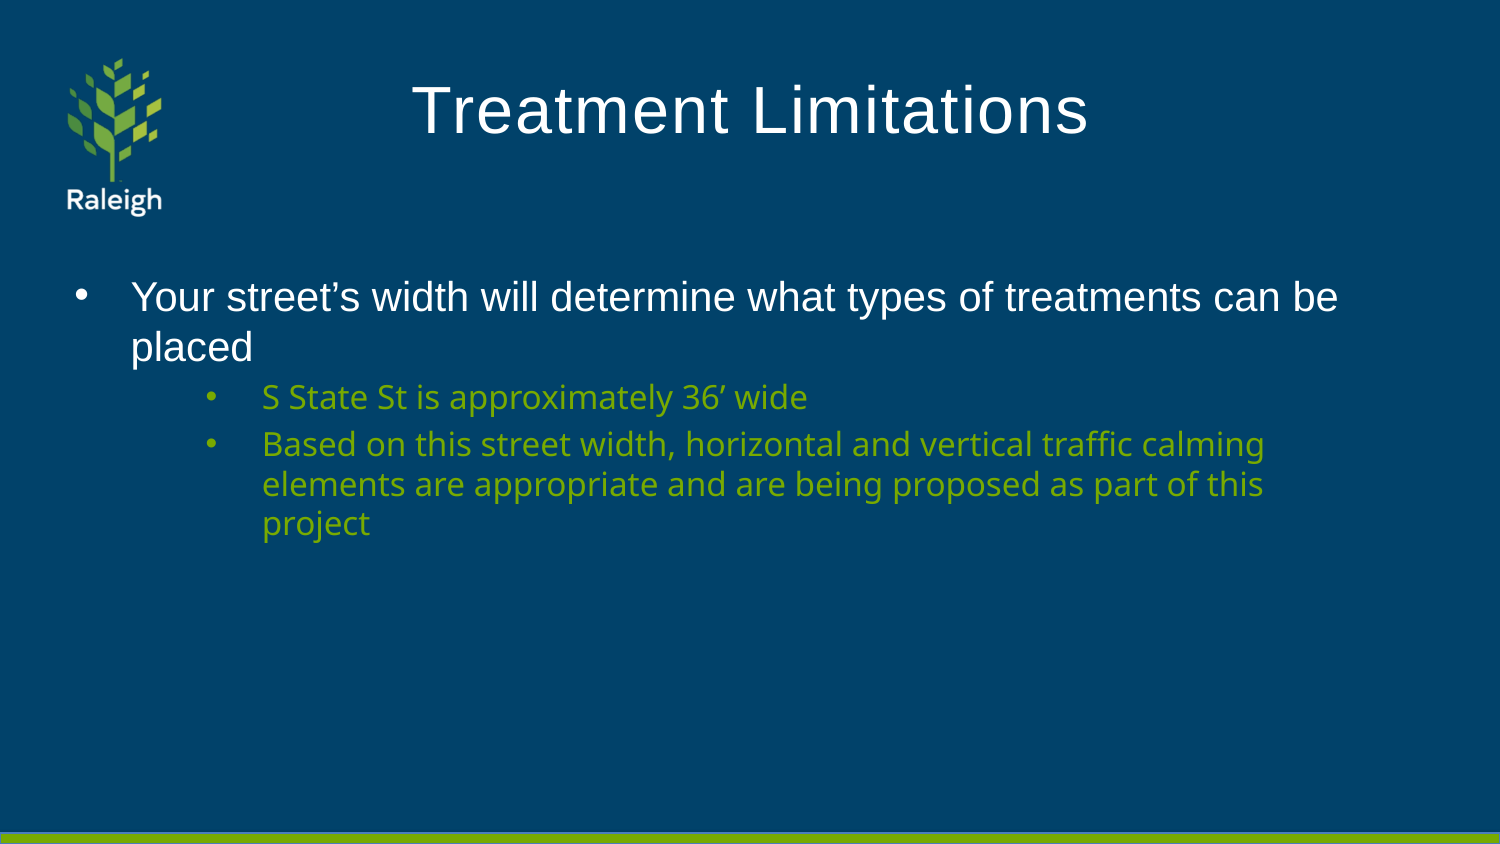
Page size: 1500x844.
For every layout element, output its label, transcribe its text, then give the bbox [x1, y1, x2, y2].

picture [30, 53, 199, 222]
list Your street’s width will determine what types of treatments can be placed S State St is approximately 36’ wide Based on this street width, horizontal and vertical traffic calming elements are appropriate and are being proposed as part of this project [74, 269, 1341, 815]
title Treatment Limitations [152, 59, 1350, 157]
